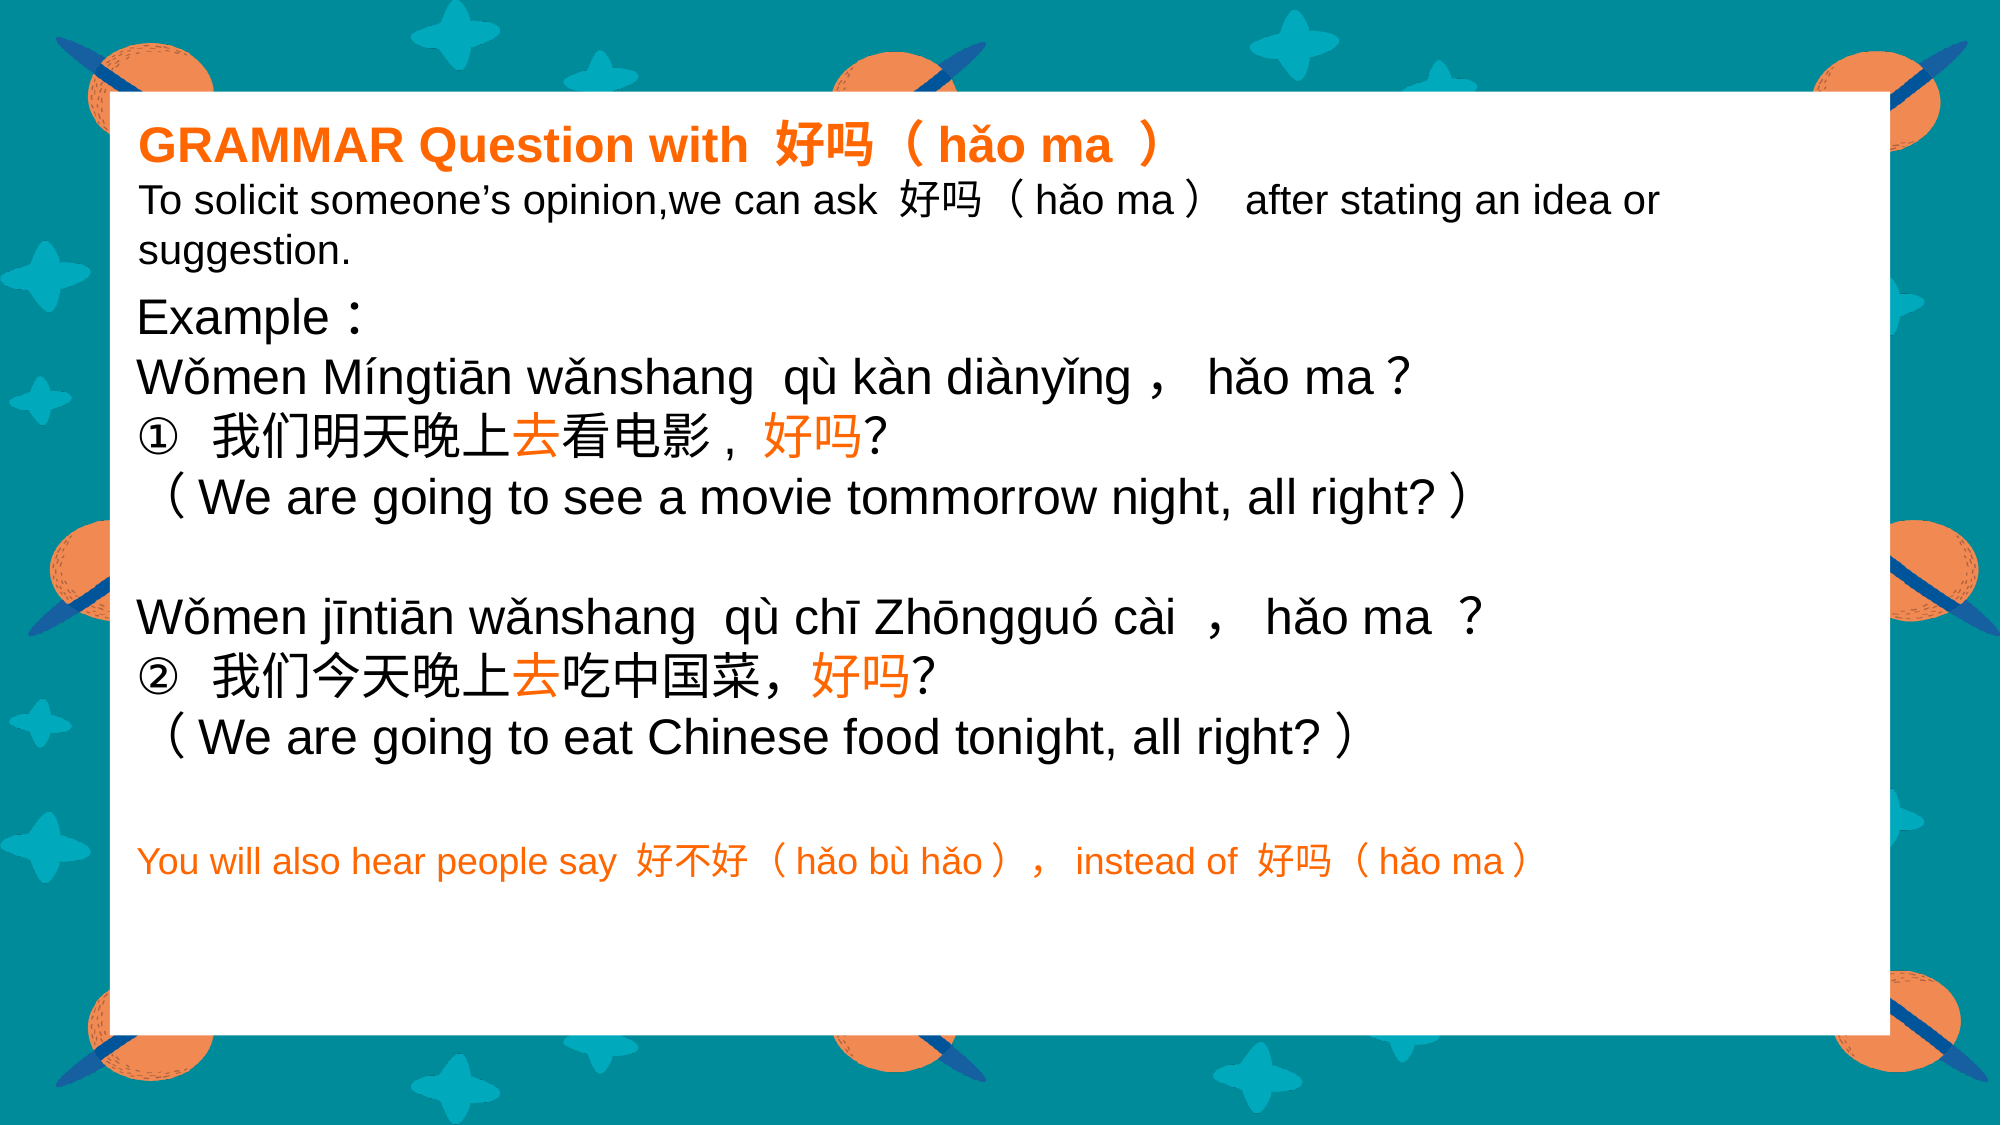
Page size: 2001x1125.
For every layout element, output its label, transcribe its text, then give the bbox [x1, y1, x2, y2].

text_box You will also hear people say 好不好（hǎo bù hǎo），instead of 好吗（hǎo ma） [121, 829, 1565, 890]
text_box Example： Wǒmen Míngtiān wǎnshang qù kàn diànyǐng，hǎo ma？ 我们明天晚上去看电影, 好吗？ （We are going to see a movie tommorrow night, all right?） Wǒmen jīntiān wǎnshang qù chī Zhōngguó cài ，hǎo ma ？ 我们今天晚上去吃中国菜，好吗？ （We are going to eat Chinese food tonight, all right?） [121, 277, 1934, 892]
picture [0, 0, 2000, 1125]
text_box GRAMMAR Question with 好吗（hǎo ma ） To solicit someone’s opinion,we can ask 好吗（hǎo ma） after stating an idea or suggestion. [123, 105, 1892, 277]
